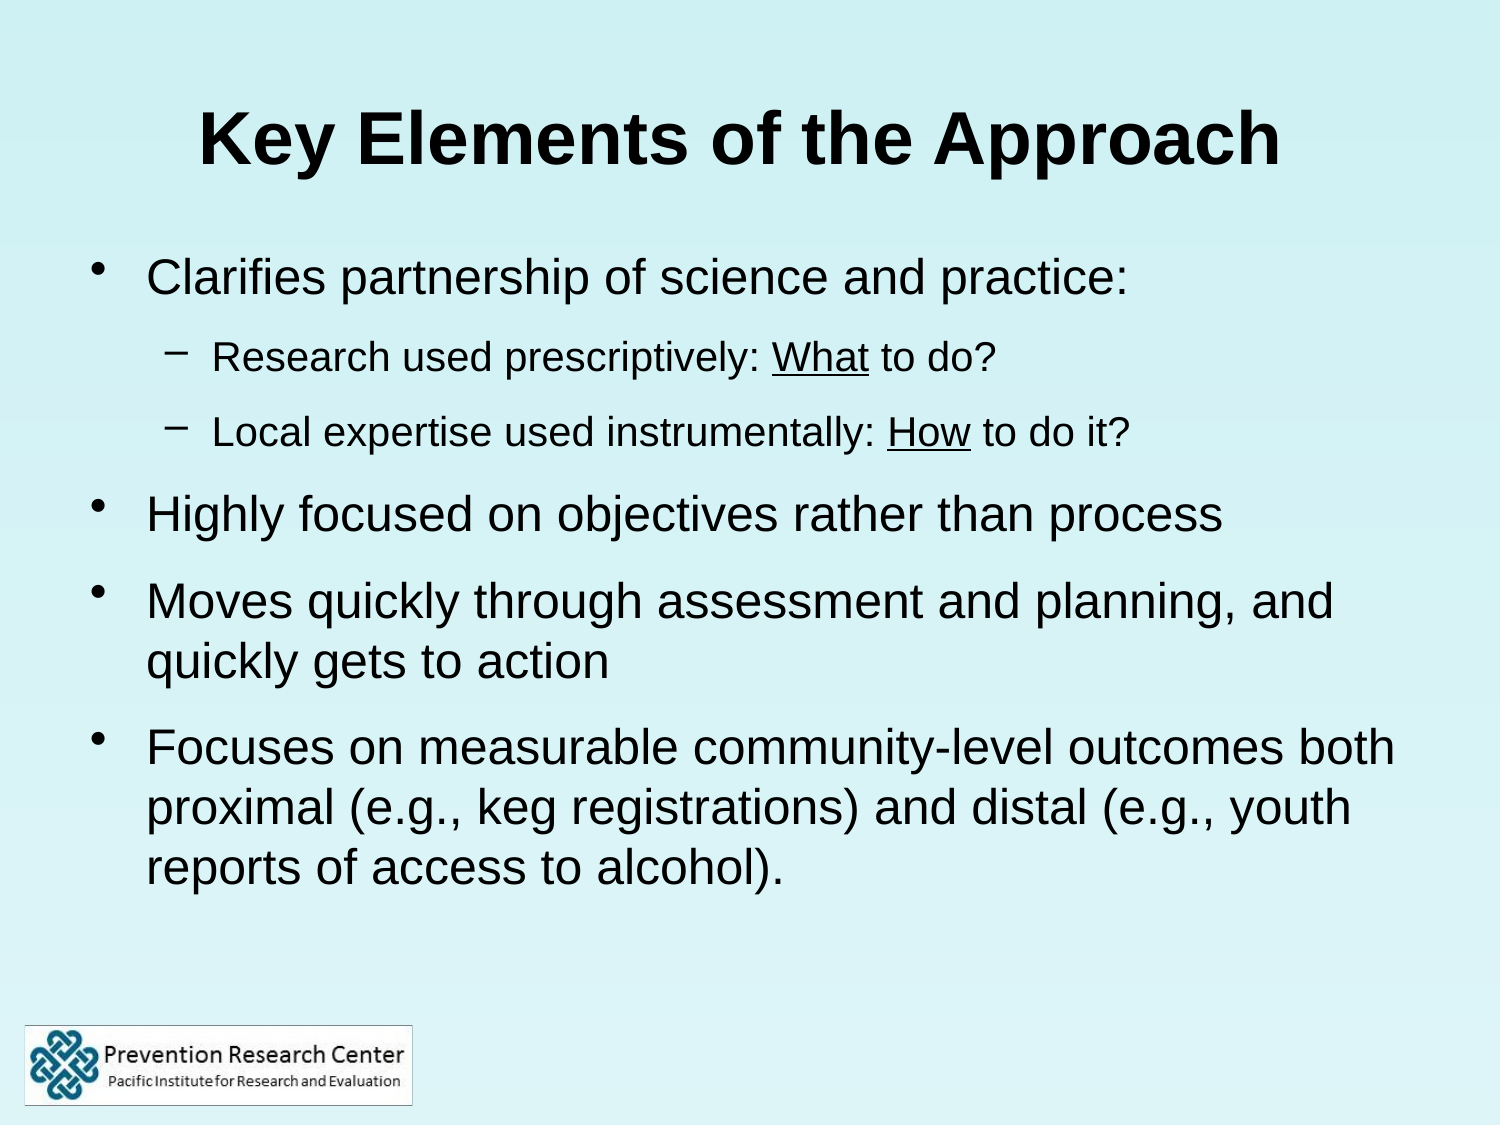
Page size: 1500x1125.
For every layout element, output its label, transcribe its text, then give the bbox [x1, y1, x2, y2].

text_box Key Elements of the Approach [46, 82, 1435, 188]
text_box Clarifies partnership of science and practice: Research used prescriptively: What to do? Local expertise used instrumentally: How to do it? Highly focused on objectives rather than process Moves quickly through assessment and planning, and quickly gets to action Focuses on measurable community-level outcomes both proximal (e.g., keg registrations) and distal (e.g., youth reports of access to alcohol). [74, 237, 1425, 938]
text_box [24, 1042, 375, 1103]
picture [24, 1025, 413, 1106]
